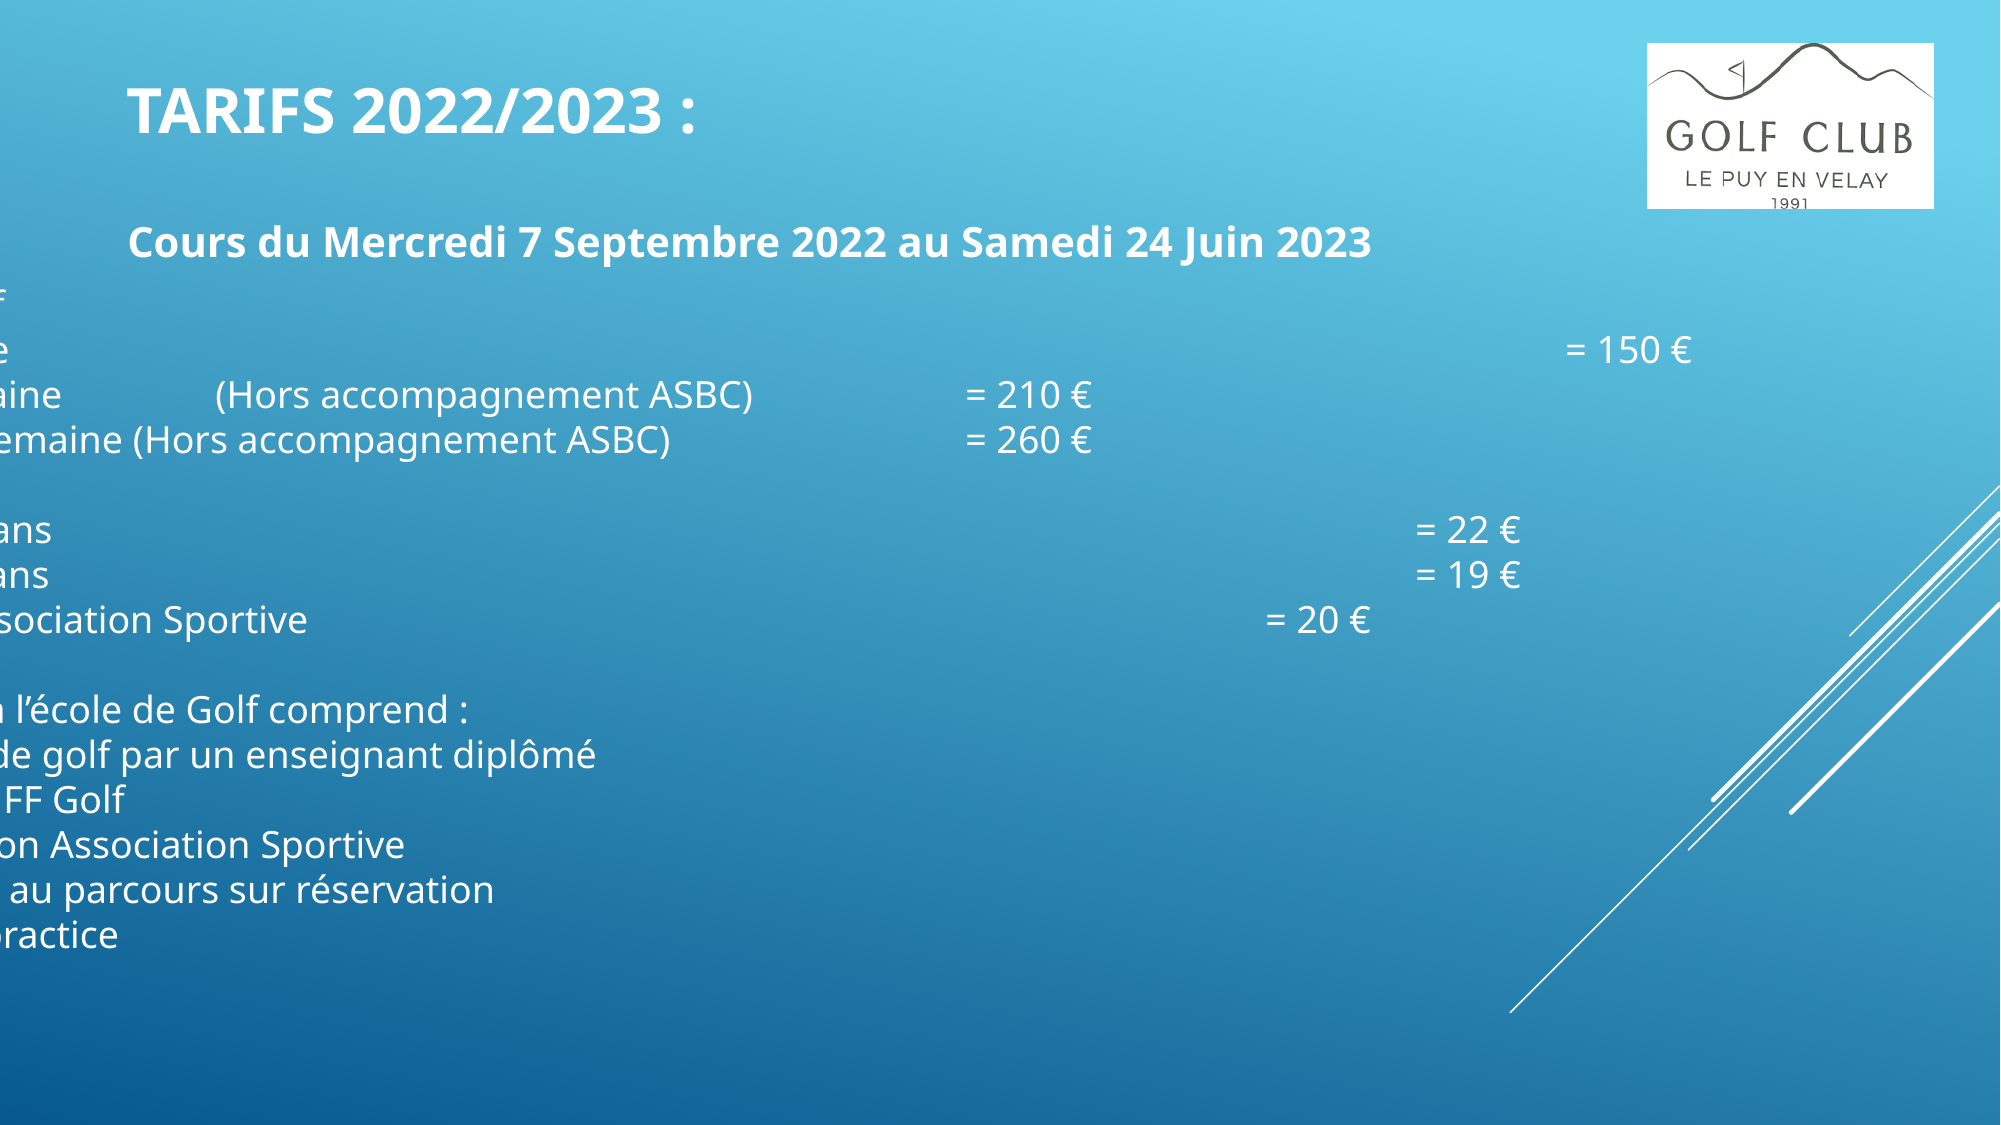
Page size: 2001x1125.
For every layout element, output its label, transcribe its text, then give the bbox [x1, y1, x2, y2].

text_box Cours de Golf 1 H / Semaine = 150 € 1 H 30 / Semaine (Hors accompagnement ASBC) = 210 € 2 x 1 H 30 / Semaine (Hors accompagnement ASBC) = 260 € Licence + 13 ans = 22 € Licence – 13 ans = 19 € Cotisation Association Sportive = 20 € L’inscription à l’école de Golf comprend : Les cours de golf par un enseignant diplômé La Licence FF Golf La Cotisation Association Sportive Accès libre au parcours sur réservation Balles de practice [0, 274, 1708, 1054]
picture [1647, 43, 1934, 209]
text_box Cours du Mercredi 7 Septembre 2022 au Samedi 24 Juin 2023 [112, 208, 1420, 274]
text_box TARIFS 2022/2023 : [112, 63, 1350, 154]
